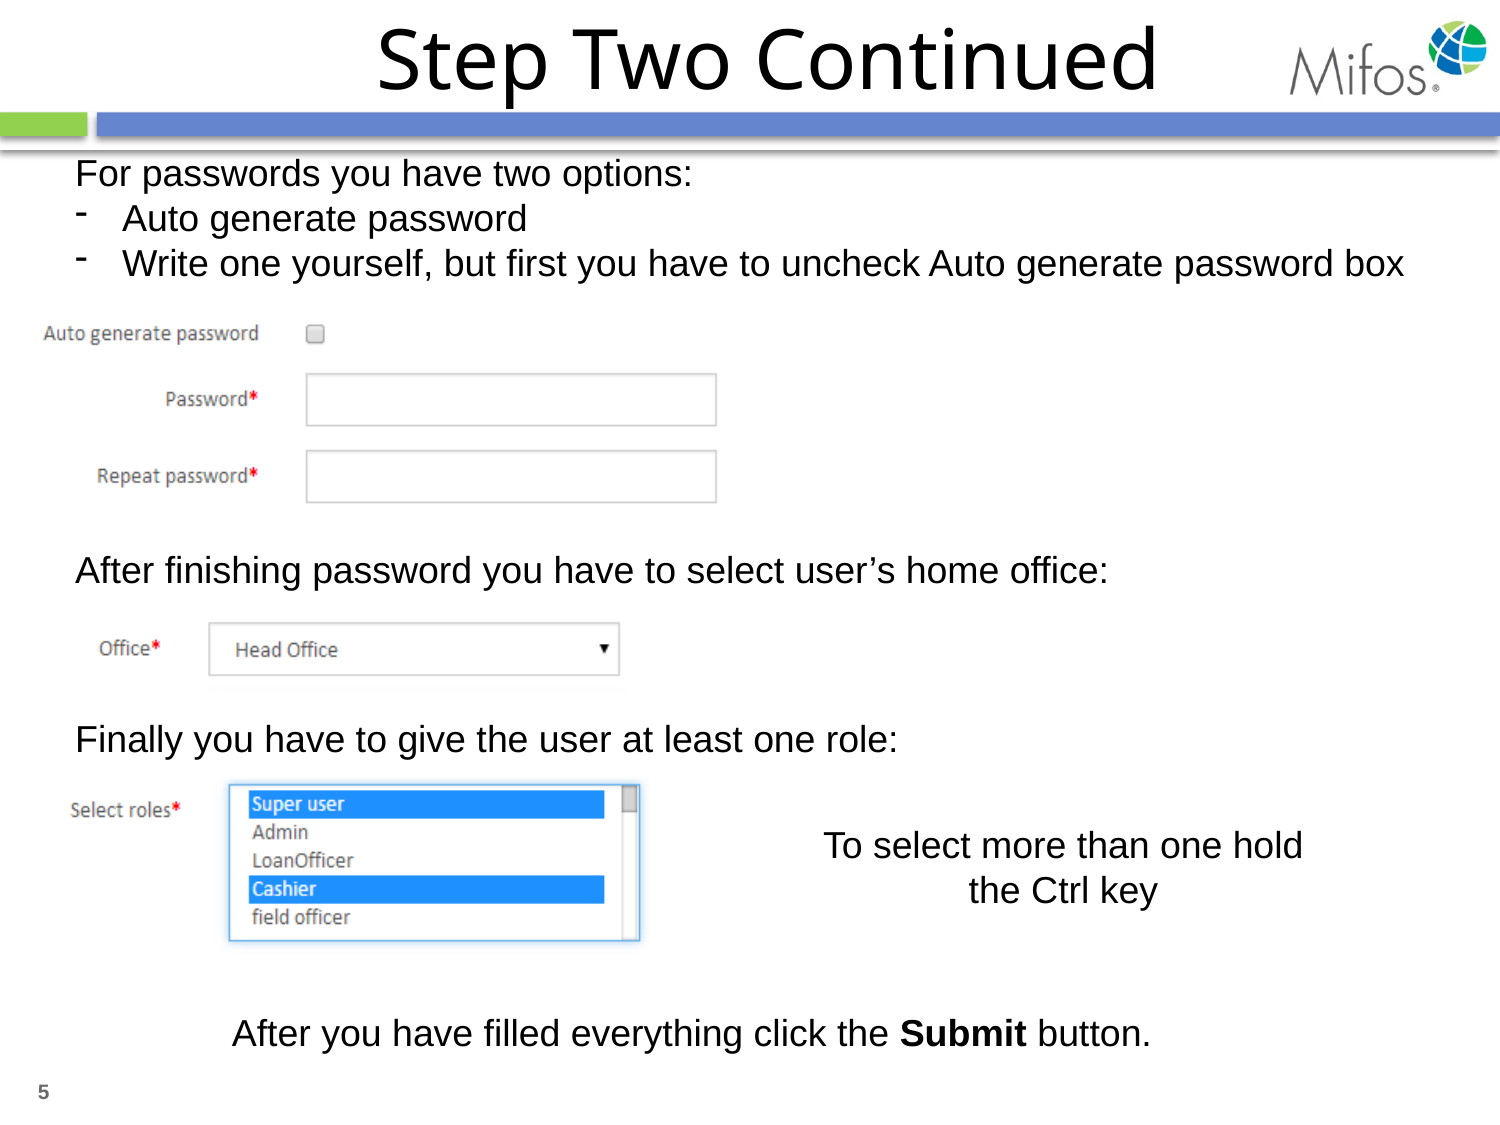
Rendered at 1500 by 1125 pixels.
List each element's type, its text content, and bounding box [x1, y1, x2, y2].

text_box After you have filled everything click the Submit button. [217, 1001, 1227, 1062]
picture [41, 778, 650, 956]
picture [16, 306, 751, 517]
title Step Two Continued [99, 0, 1439, 113]
text_box After finishing password you have to select user’s home office: [60, 538, 1227, 598]
text_box To select more than one hold the Ctrl key [803, 813, 1324, 919]
text_box Finally you have to give the user at least one role: [60, 707, 1183, 768]
picture [60, 612, 650, 692]
picture [1439, 12, 1498, 104]
text_box For passwords you have two options: Auto generate password Write one yourself, but first you have to uncheck Auto generate password box [60, 142, 1440, 292]
